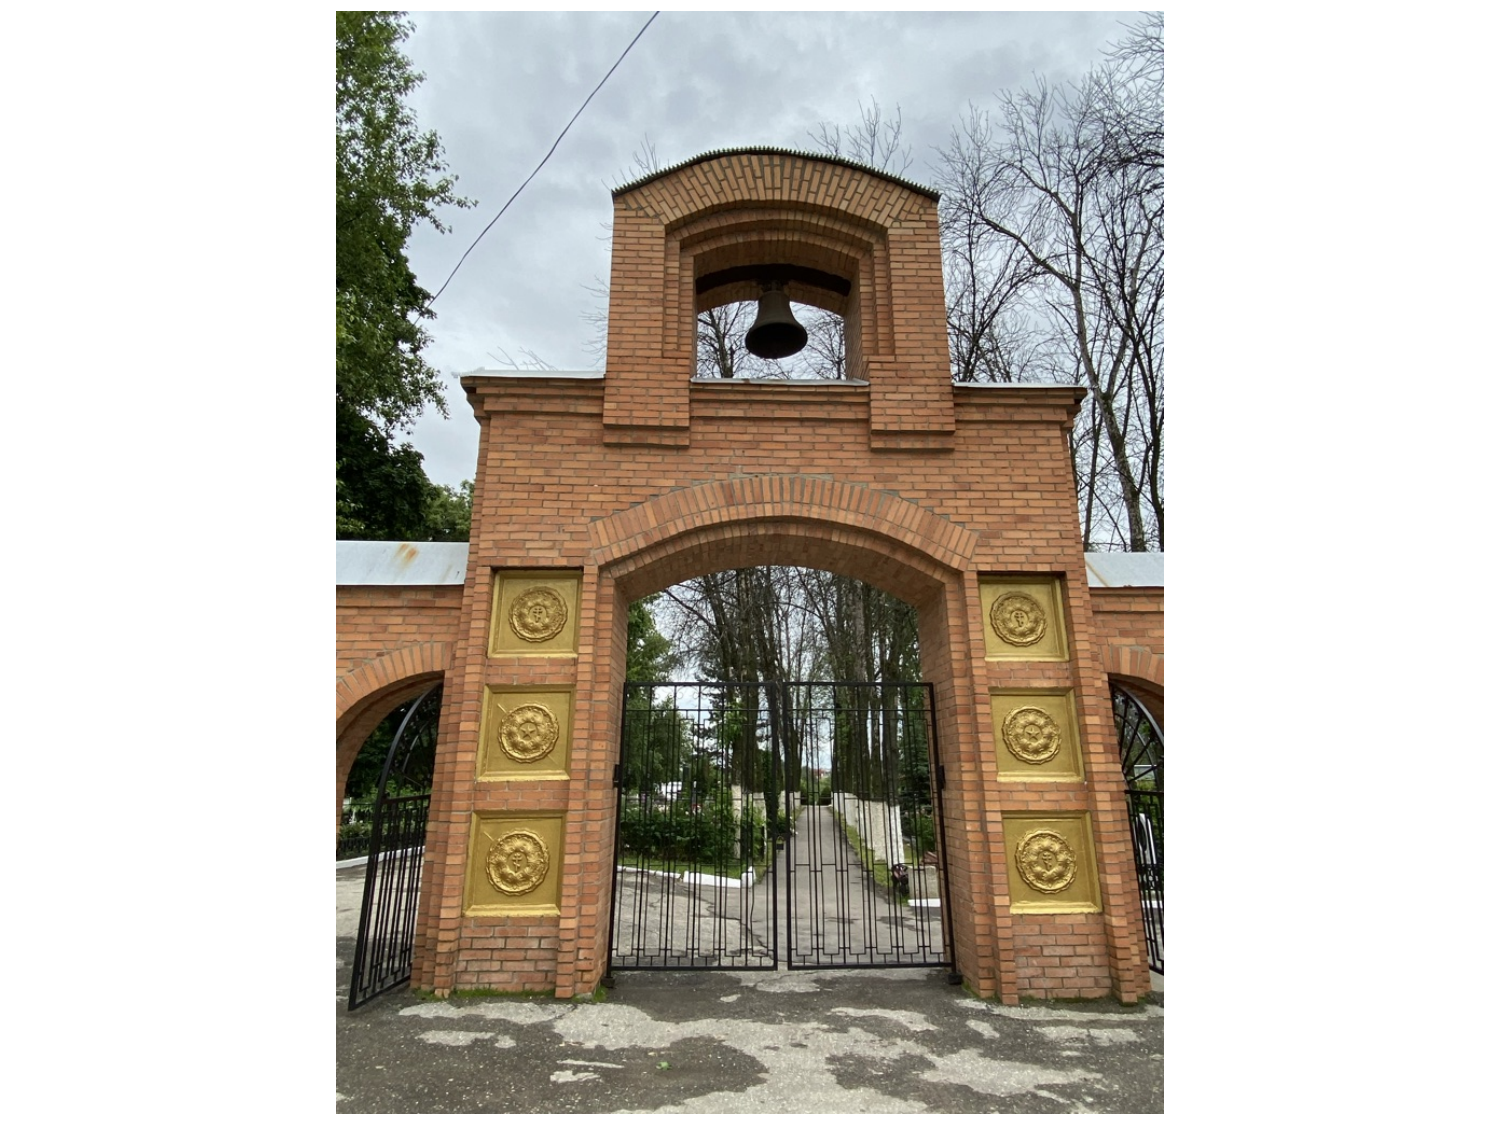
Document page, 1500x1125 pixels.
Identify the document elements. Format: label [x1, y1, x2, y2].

list [336, 10, 1164, 1115]
